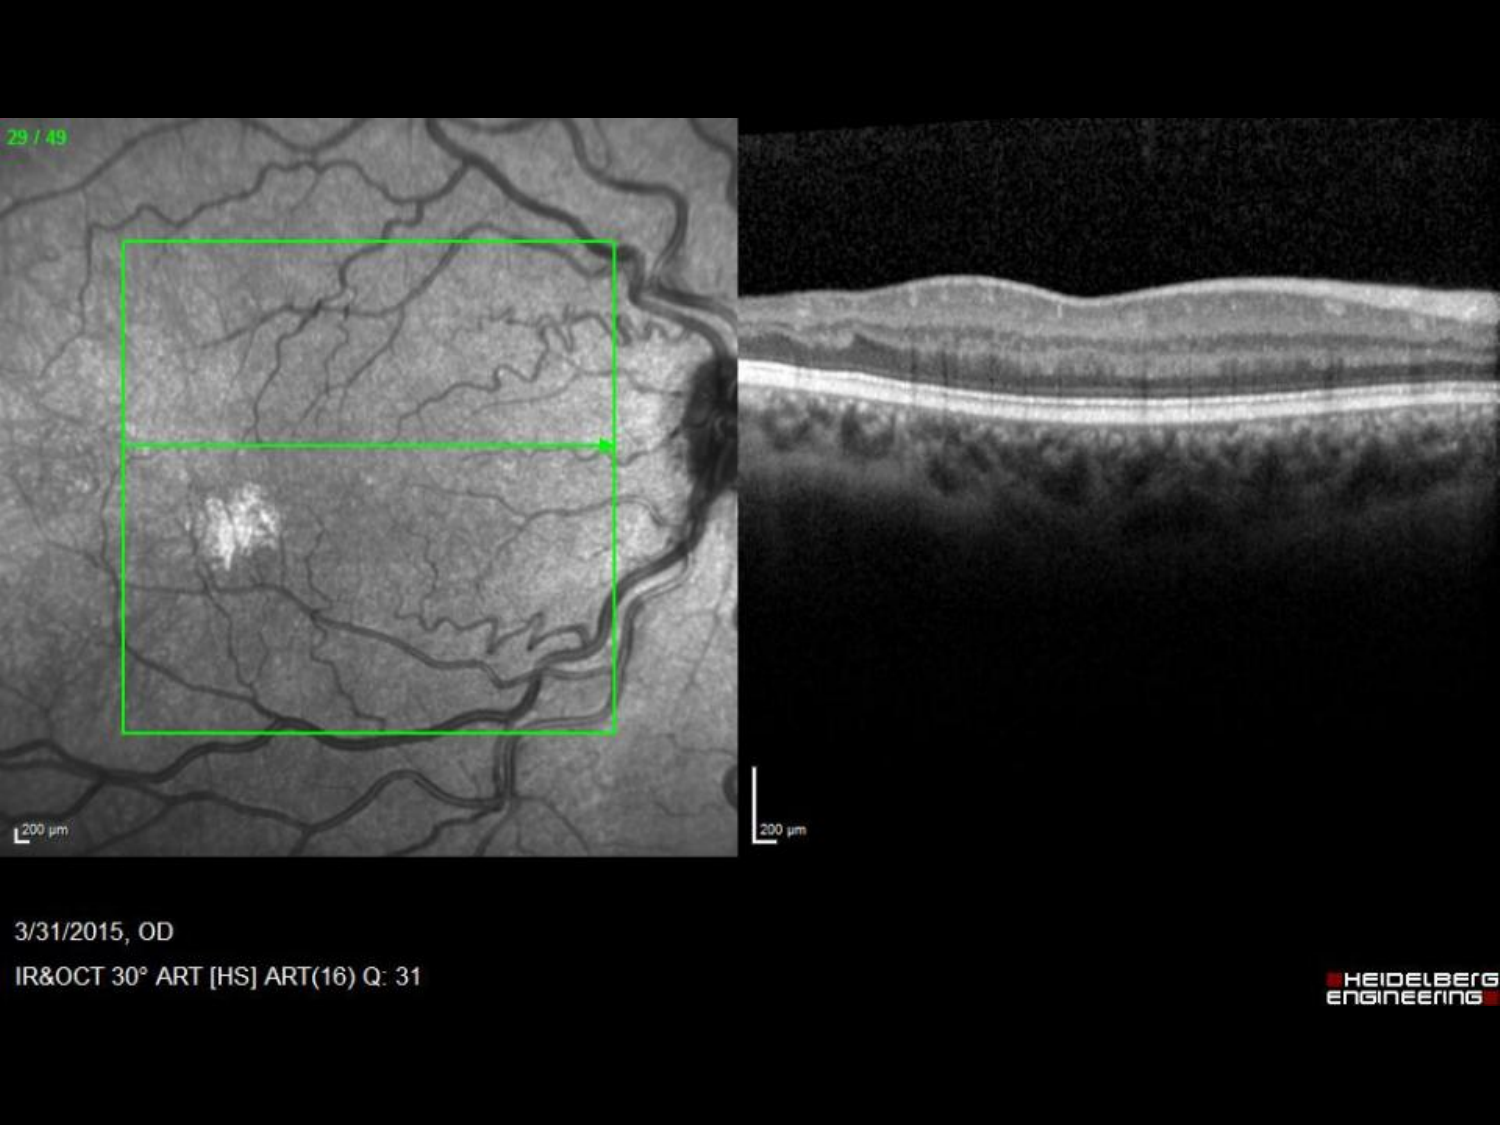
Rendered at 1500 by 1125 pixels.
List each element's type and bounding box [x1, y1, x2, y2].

picture [0, 118, 1500, 1007]
